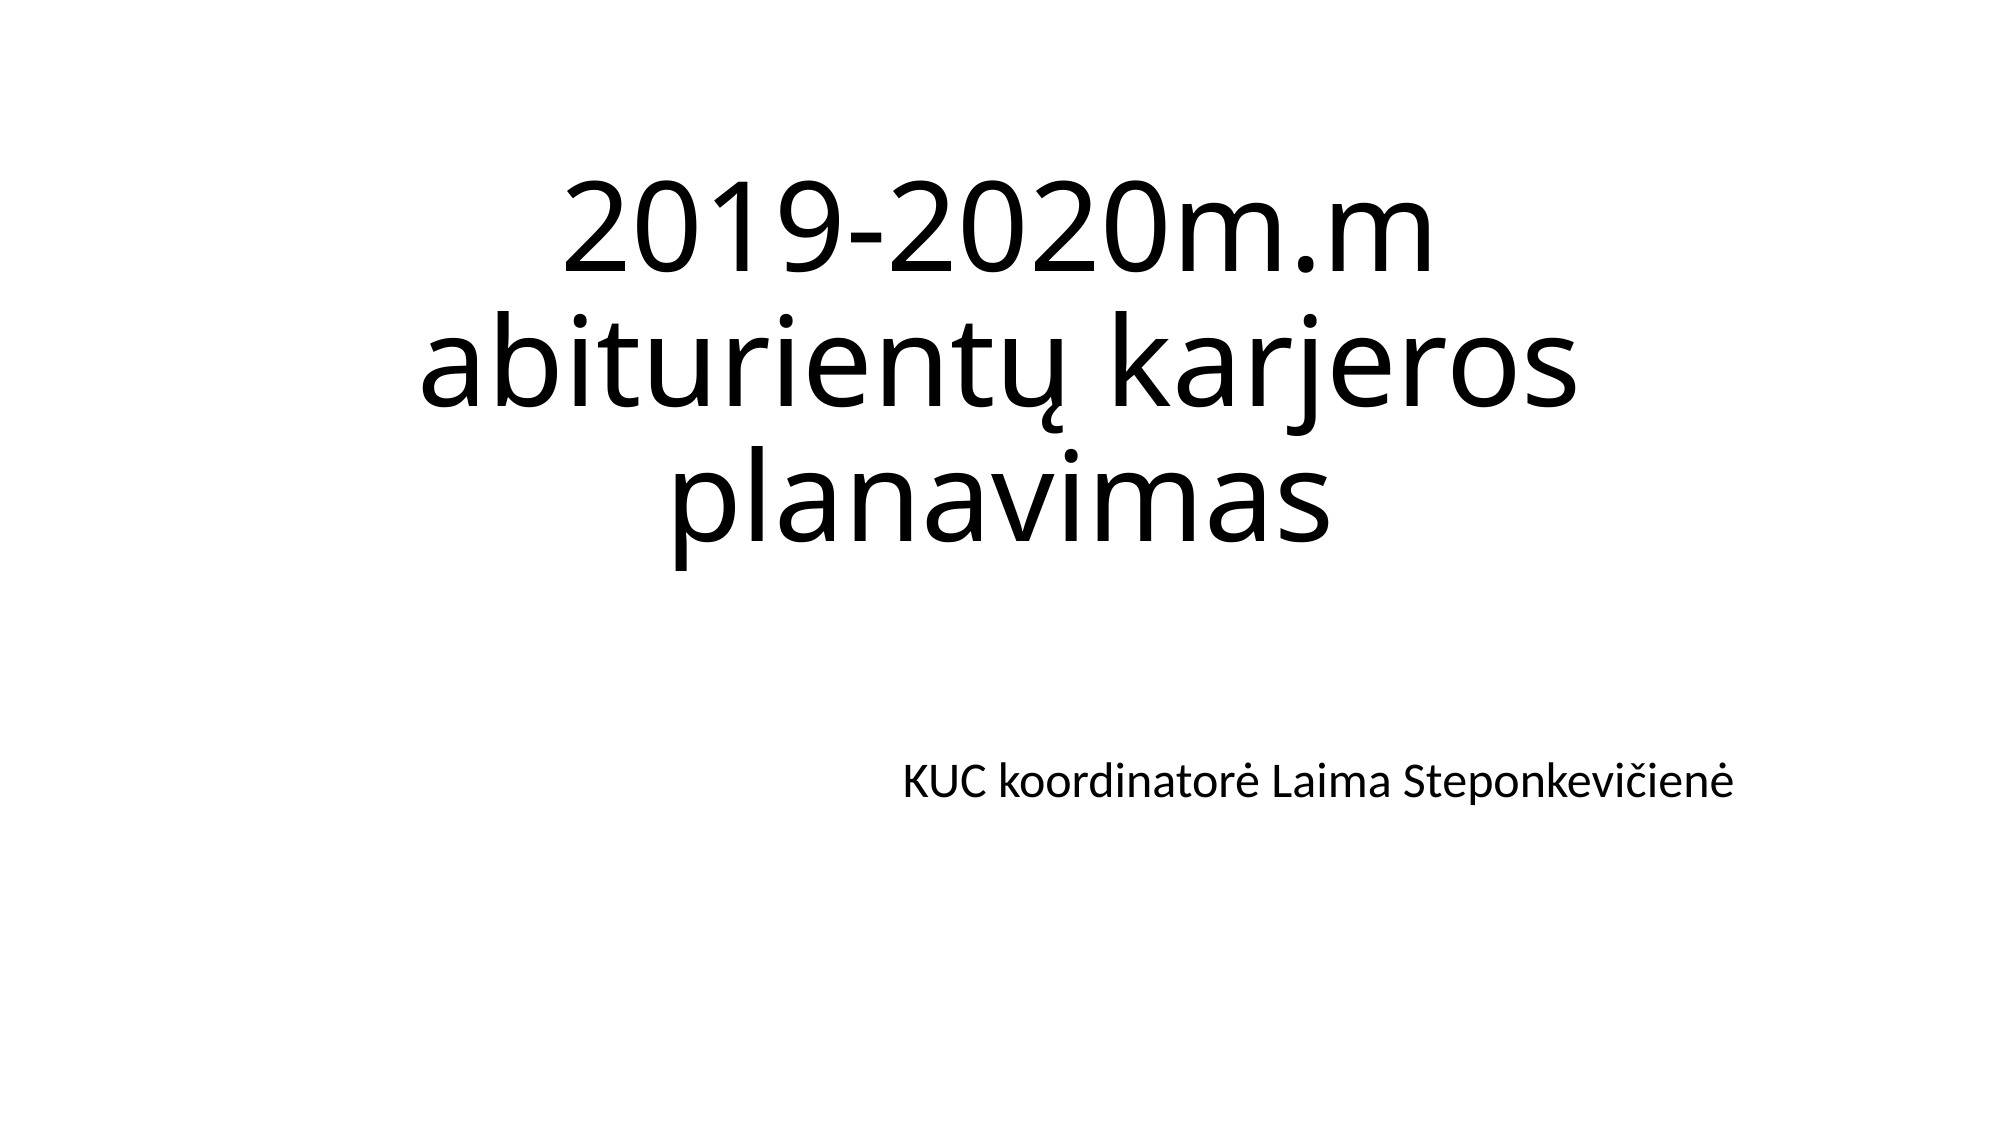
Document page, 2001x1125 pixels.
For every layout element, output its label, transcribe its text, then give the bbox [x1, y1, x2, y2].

title 2019-2020m.m abiturientų karjeros planavimas [249, 184, 1750, 576]
subtitle KUC koordinatorė Laima Steponkevičienė [249, 590, 1750, 863]
